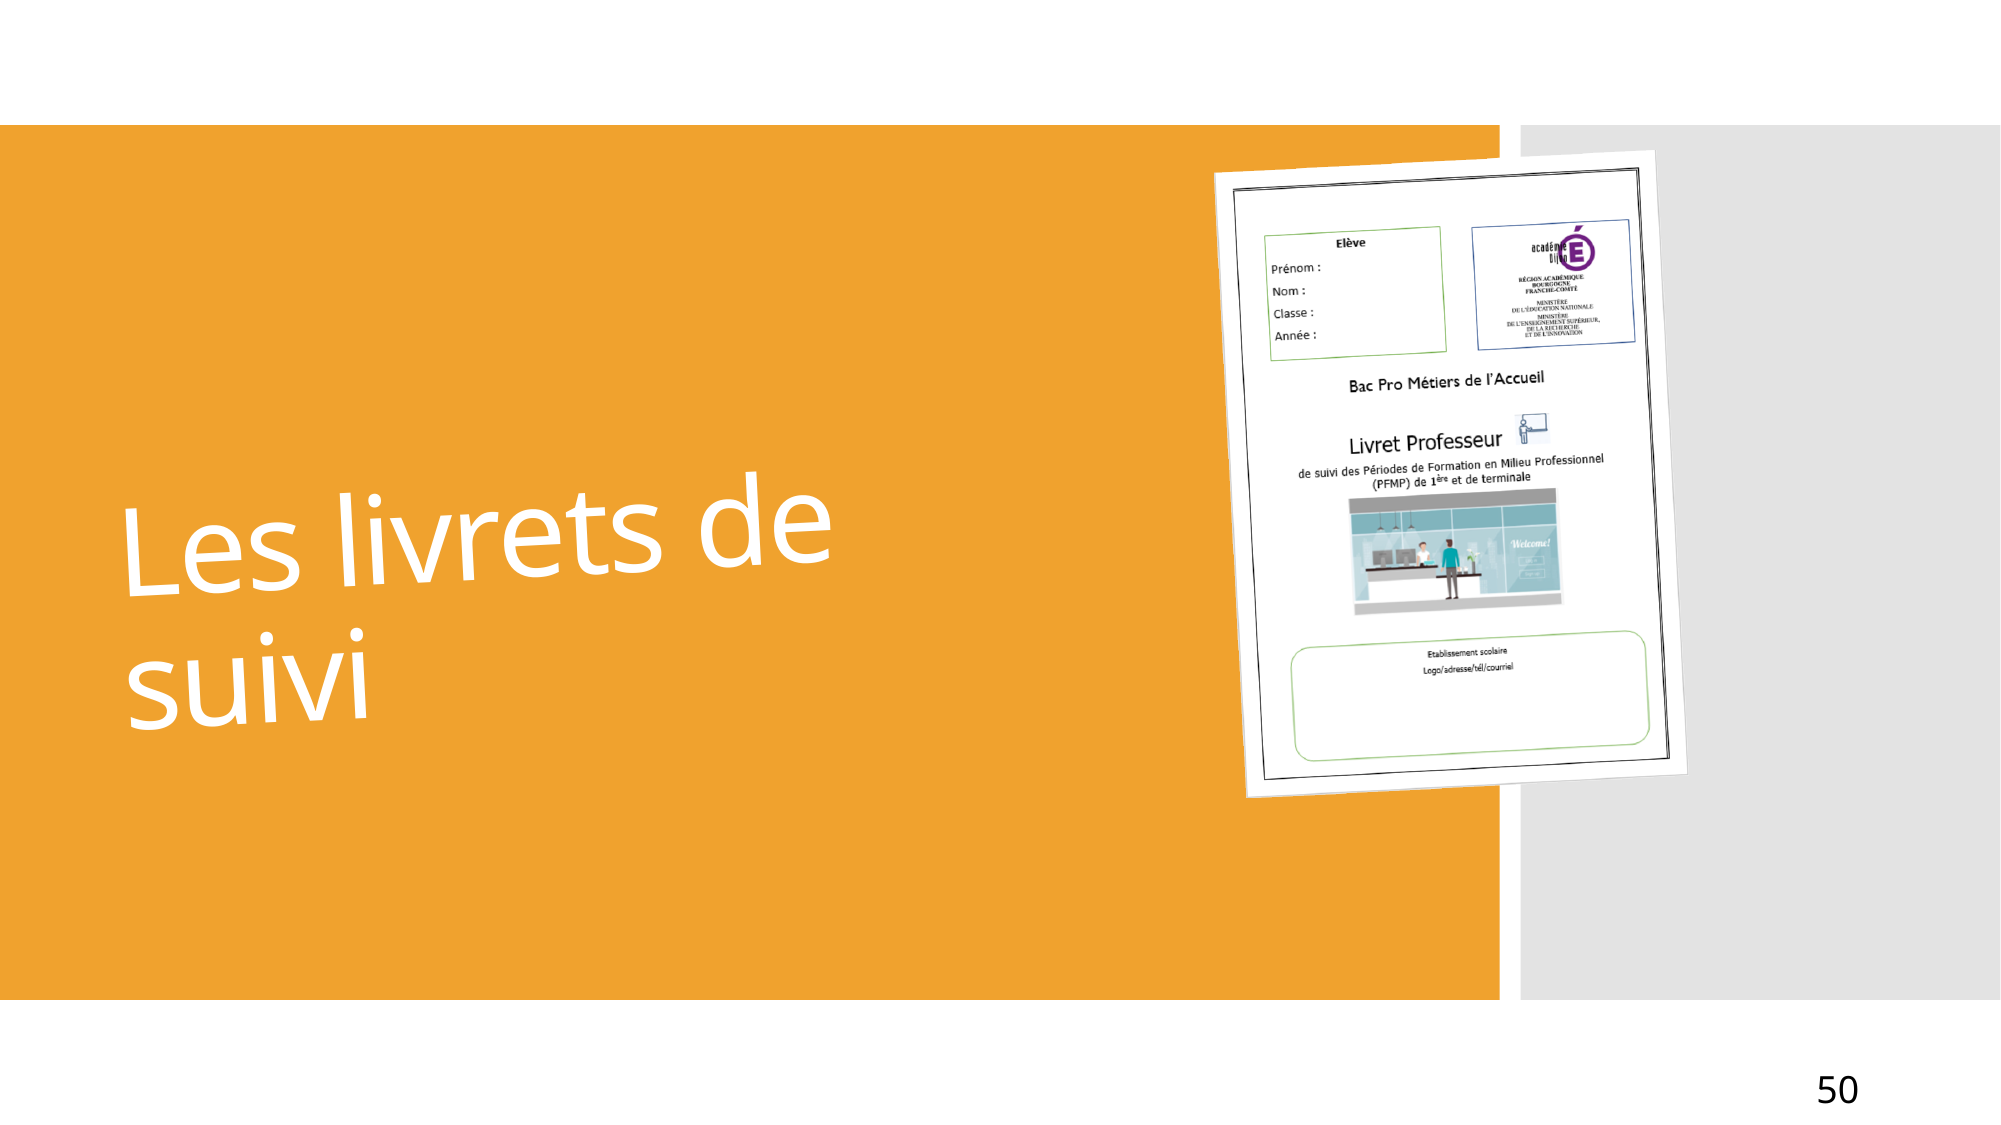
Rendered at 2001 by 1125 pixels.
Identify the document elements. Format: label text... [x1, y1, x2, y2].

text_box 50 [1612, 1058, 1875, 1125]
picture [1229, 160, 1674, 788]
title Les livrets de suivi [78, 78, 1128, 766]
